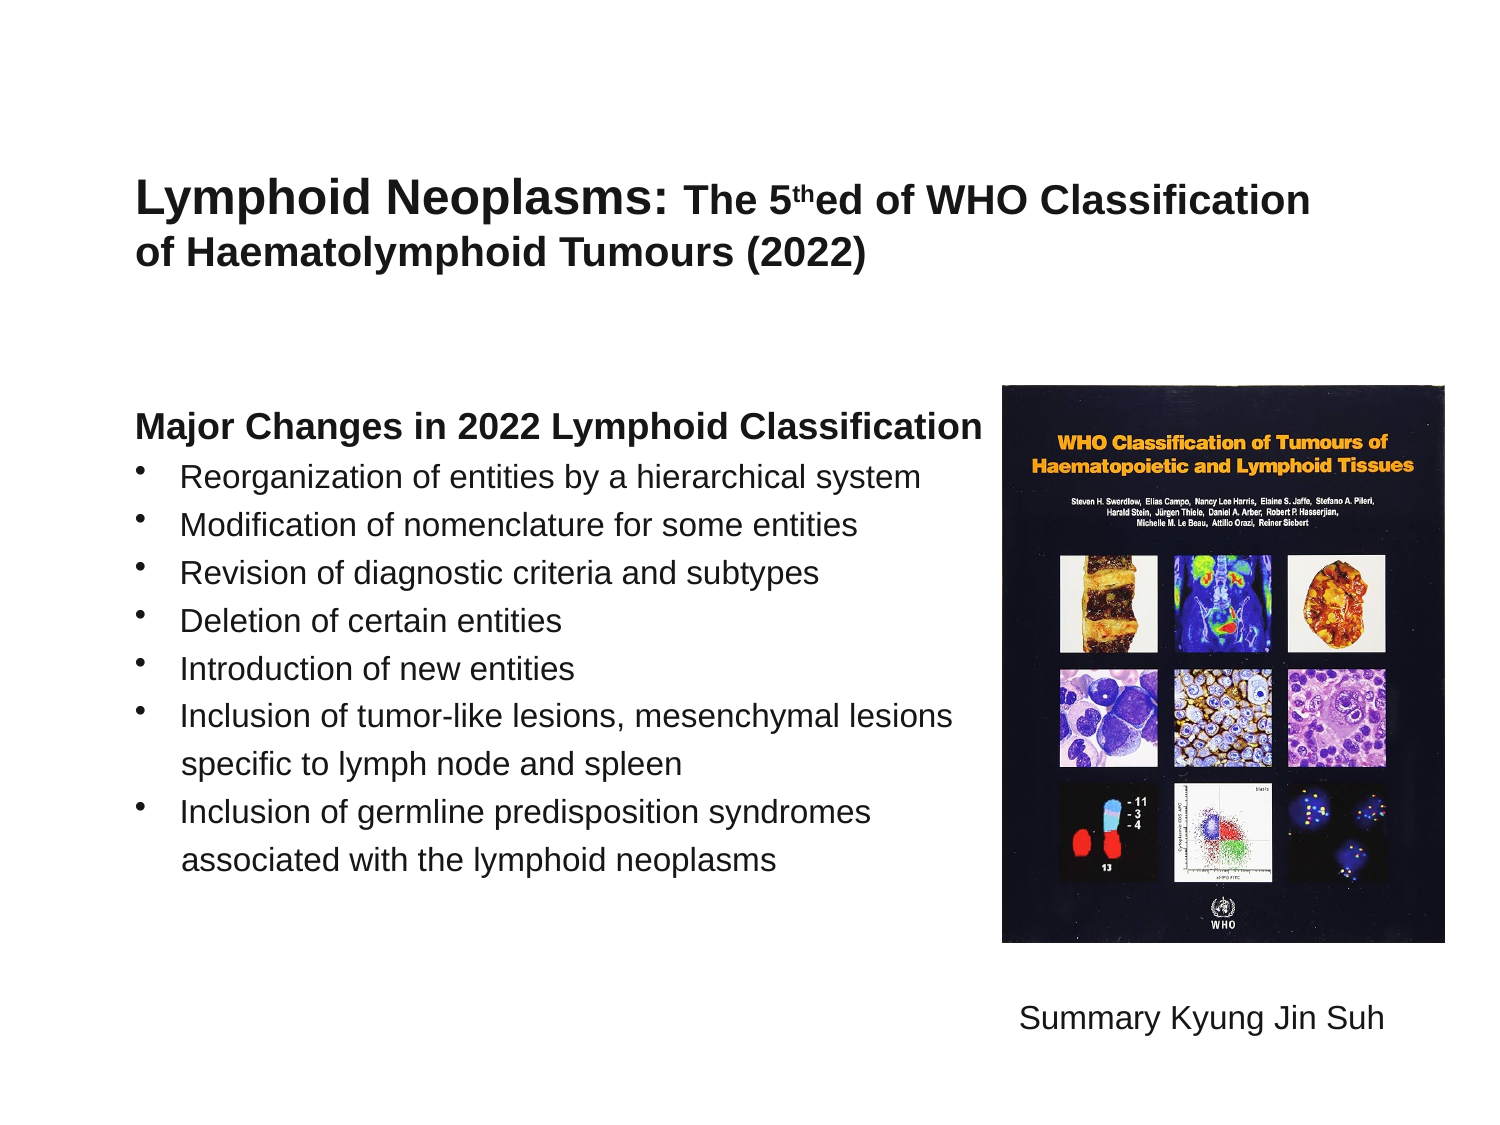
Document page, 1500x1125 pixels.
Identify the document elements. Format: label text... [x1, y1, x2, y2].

text_box Major Changes in 2022 Lymphoid Classification Reorganization of entities by a hierarchical system Modification of nomenclature for some entities Revision of diagnostic criteria and subtypes Deletion of certain entities Introduction of new entities Inclusion of tumor-like lesions, mesenchymal lesions specific to lymph node and spleen Inclusion of germline predisposition syndromes associated with the lymphoid neoplasms [120, 385, 1000, 934]
text_box Summary Kyung Jin Suh [1004, 988, 1401, 1044]
picture [1001, 385, 1445, 943]
text_box Lymphoid Neoplasms: The 5thed of WHO Classification of Haematolymphoid Tumours (2022) [120, 157, 1358, 282]
